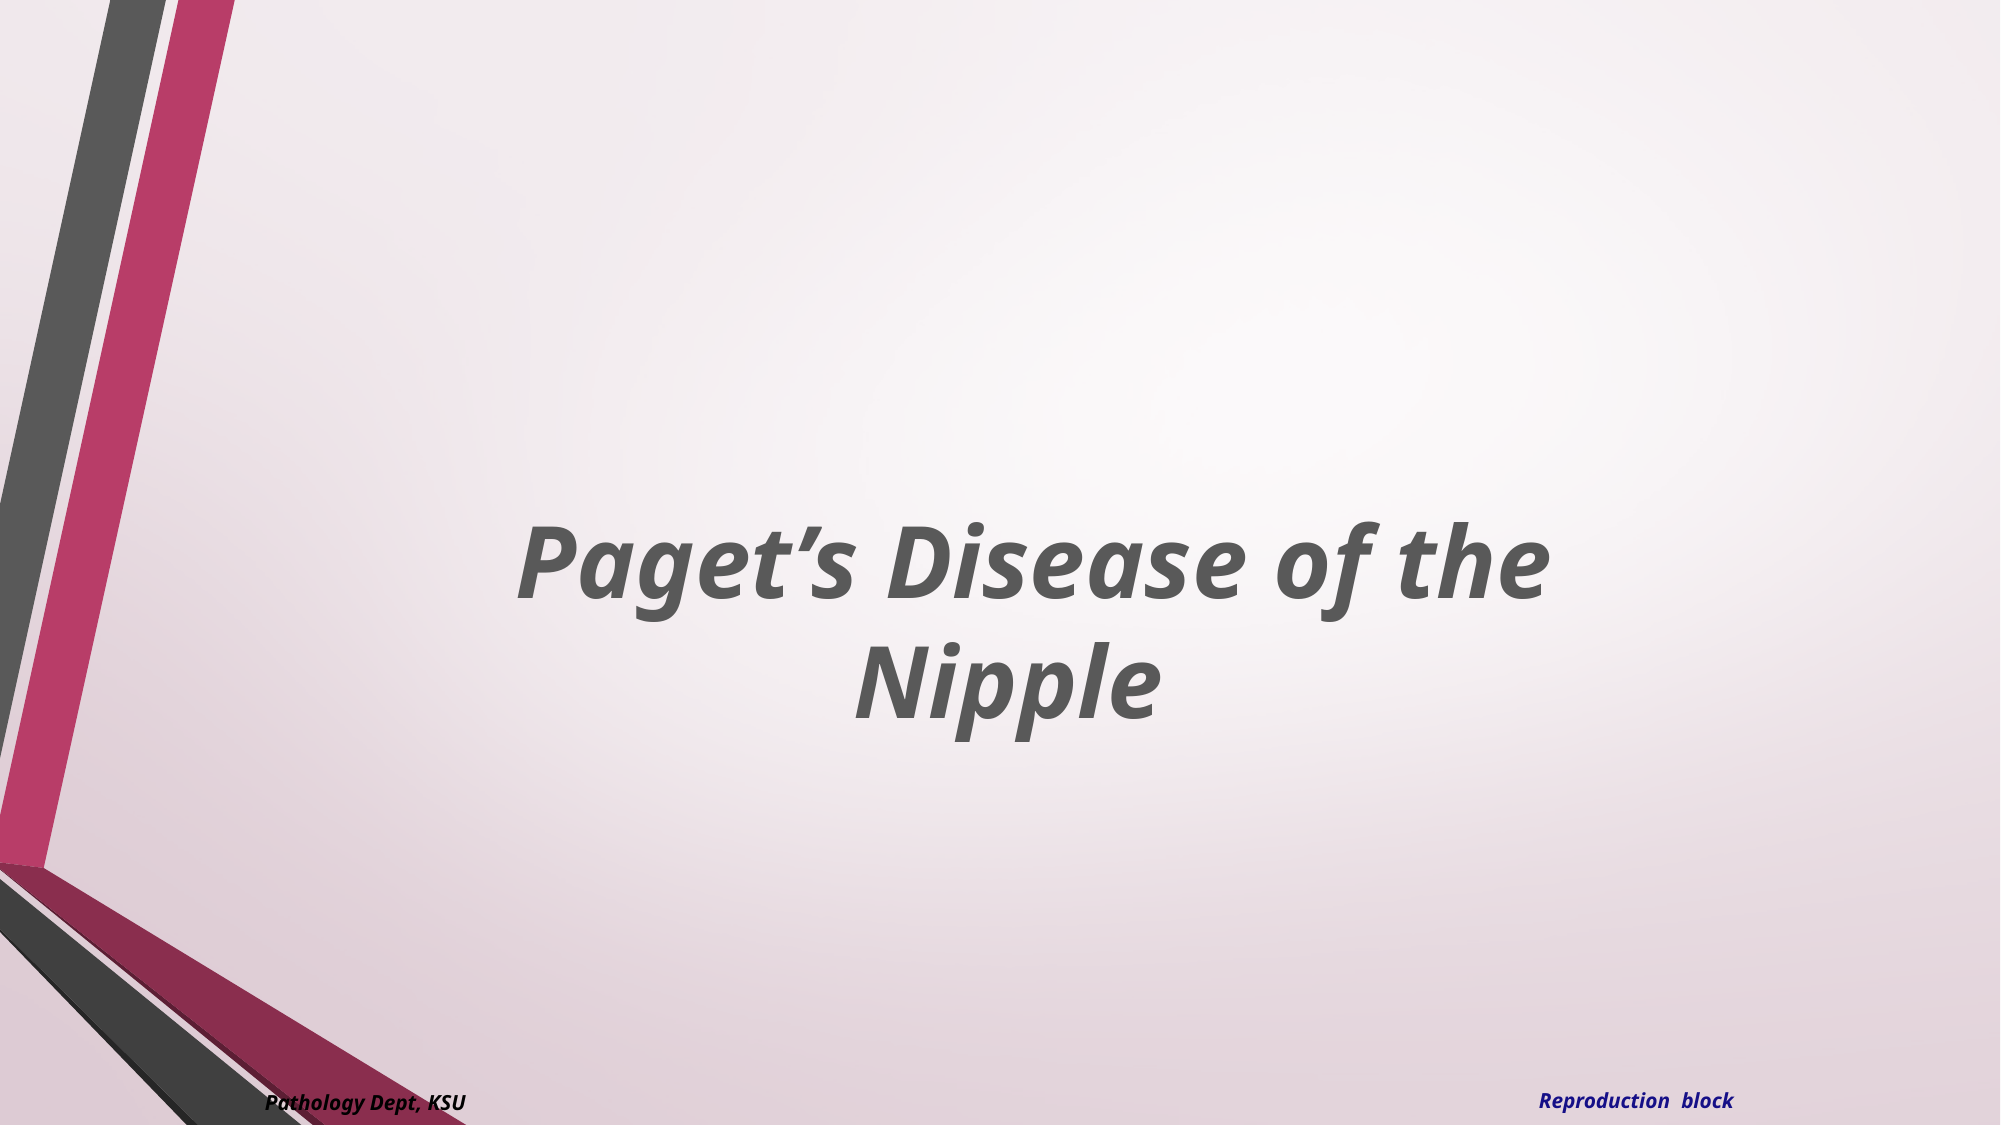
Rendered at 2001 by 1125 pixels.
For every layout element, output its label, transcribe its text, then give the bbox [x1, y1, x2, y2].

text_box Pathology Dept, KSU [249, 1082, 492, 1122]
title Paget’s Disease of the Nipple [500, 500, 1569, 746]
text_box Reproduction block [1494, 1080, 1749, 1121]
